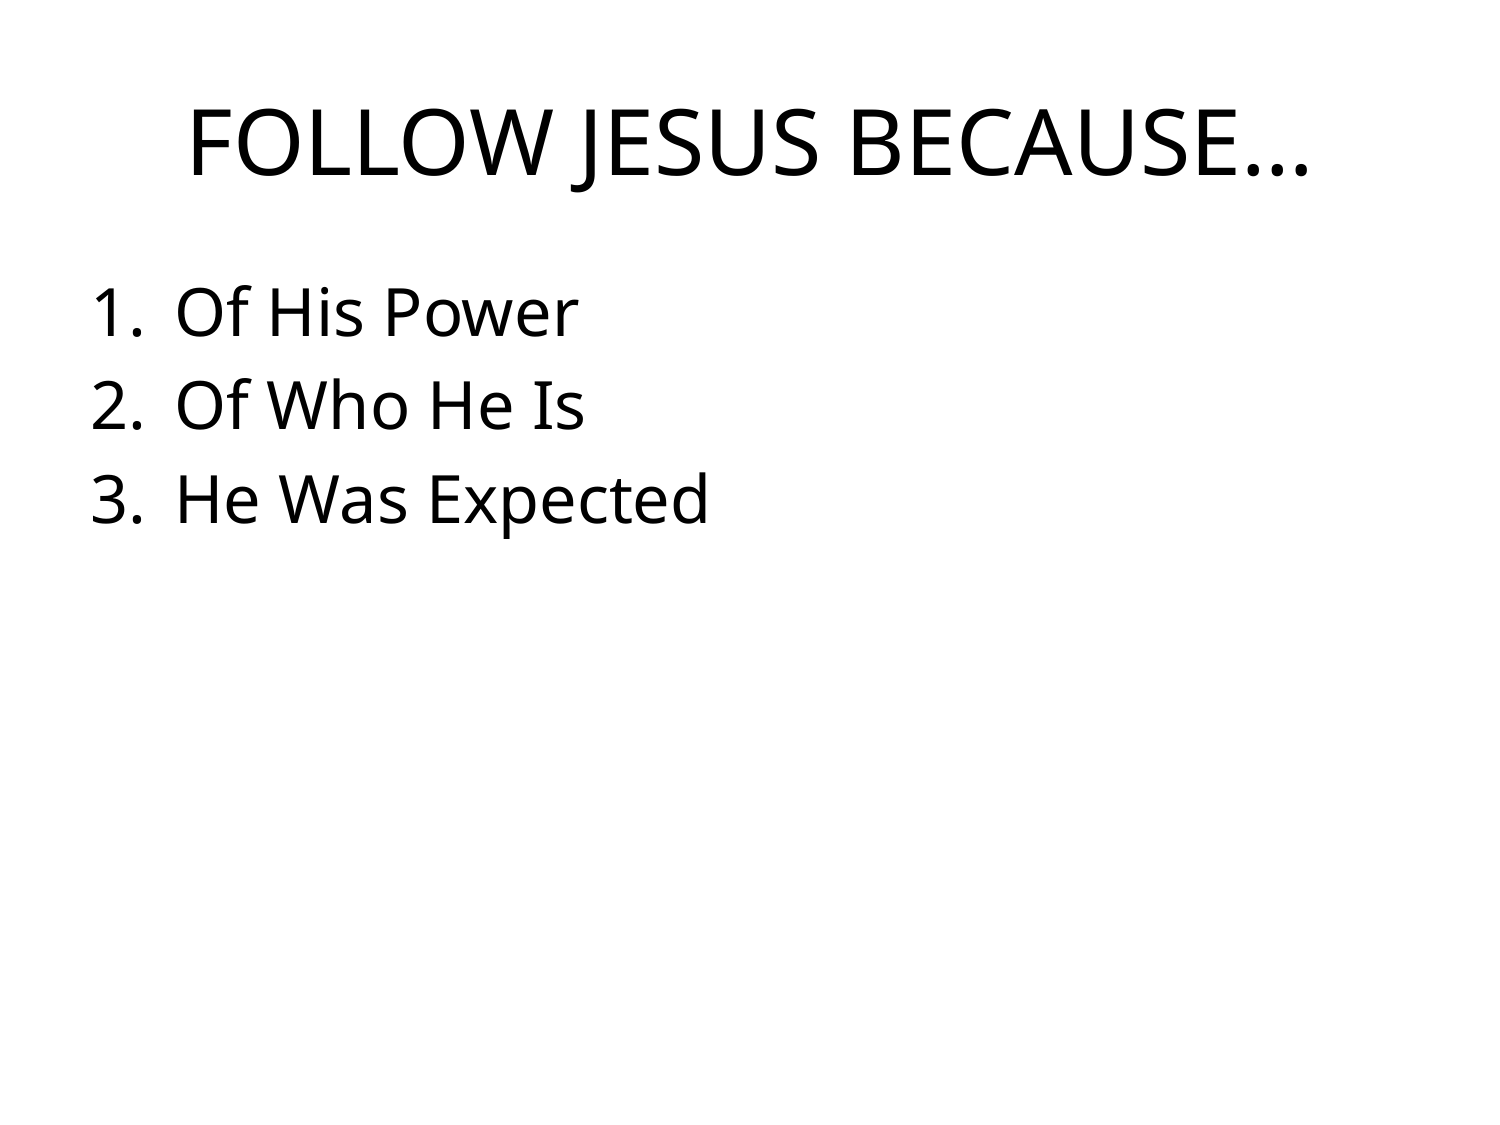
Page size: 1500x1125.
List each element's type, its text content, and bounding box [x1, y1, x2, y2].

title FOLLOW JESUS BECAUSE… [75, 45, 1425, 233]
list Of His Power Of Who He Is He Was Expected [75, 262, 1425, 1005]
